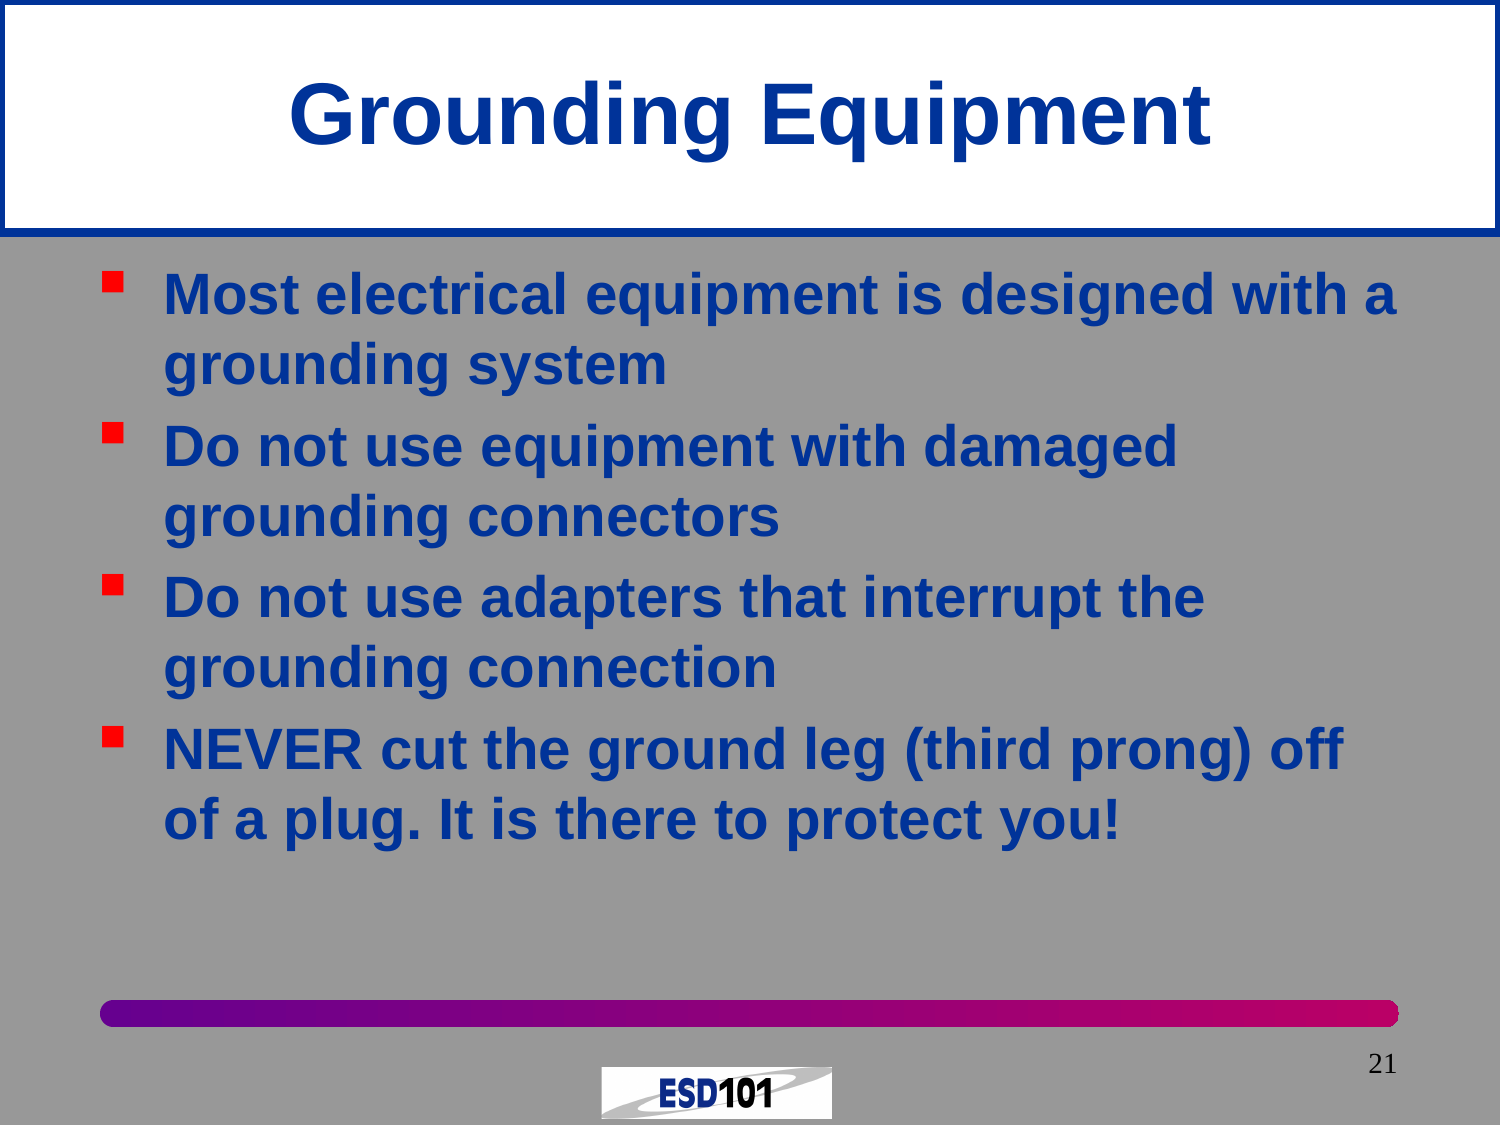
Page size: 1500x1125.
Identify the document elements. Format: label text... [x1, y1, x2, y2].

title Grounding Equipment [0, 0, 1500, 237]
slide_number 21 [1100, 1037, 1413, 1113]
list Most electrical equipment is designed with a grounding system Do not use equipment with damaged grounding connectors Do not use adapters that interrupt the grounding connection NEVER cut the ground leg (third prong) off of a plug. It is there to protect you! [81, 248, 1419, 877]
